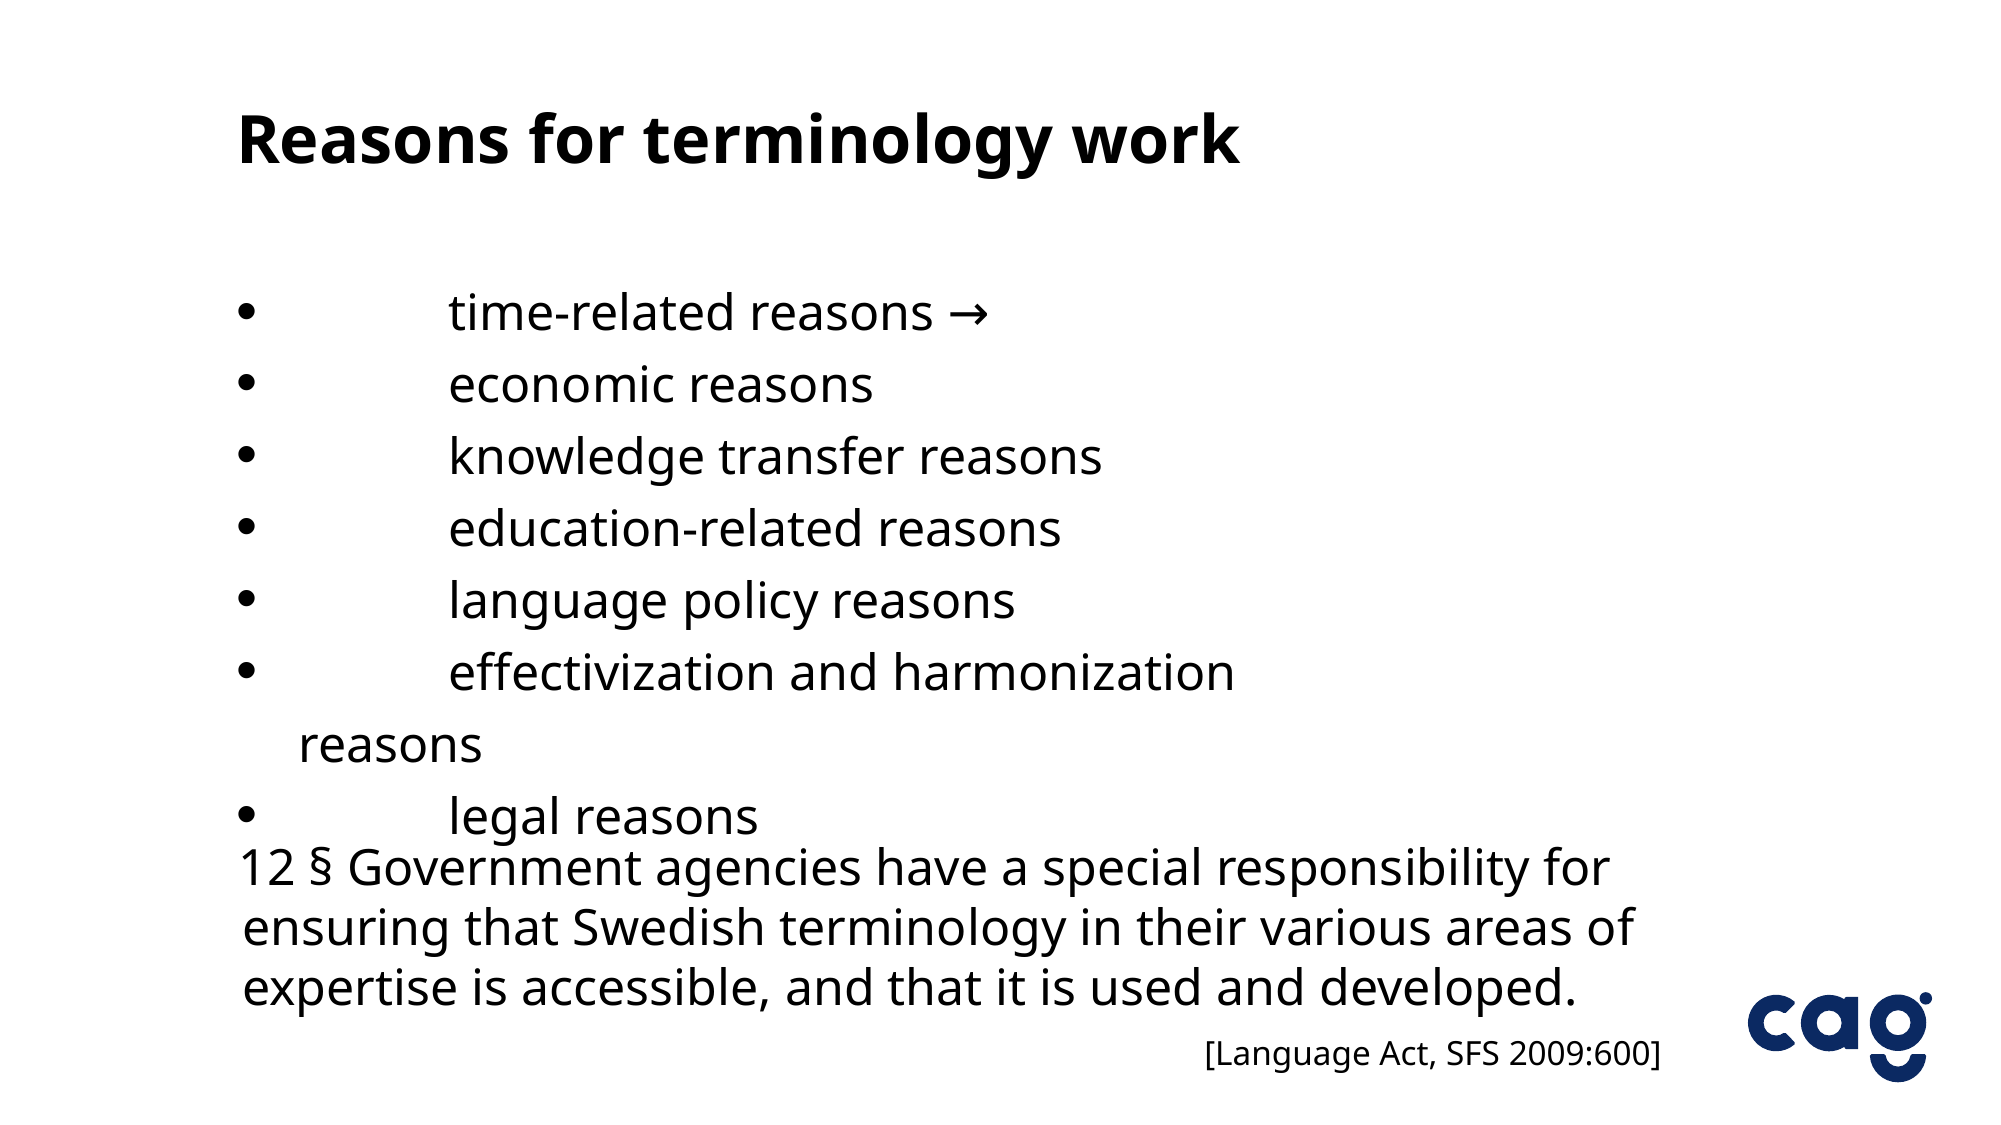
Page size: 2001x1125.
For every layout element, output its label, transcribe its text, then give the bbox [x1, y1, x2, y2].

text_box Reasons for terminology work [221, 89, 1257, 185]
text_box time-related reasons → economic reasons knowledge transfer reasons education-related reasons language policy reasons effectivization and harmonization reasons legal reasons [221, 260, 1441, 828]
text_box 12 § Government agencies have a special responsibility for ensuring that Swedish terminology in their various areas of expertise is accessible, and that it is used and developed. [Language Act, SFS 2009:600] [197, 828, 1691, 1084]
